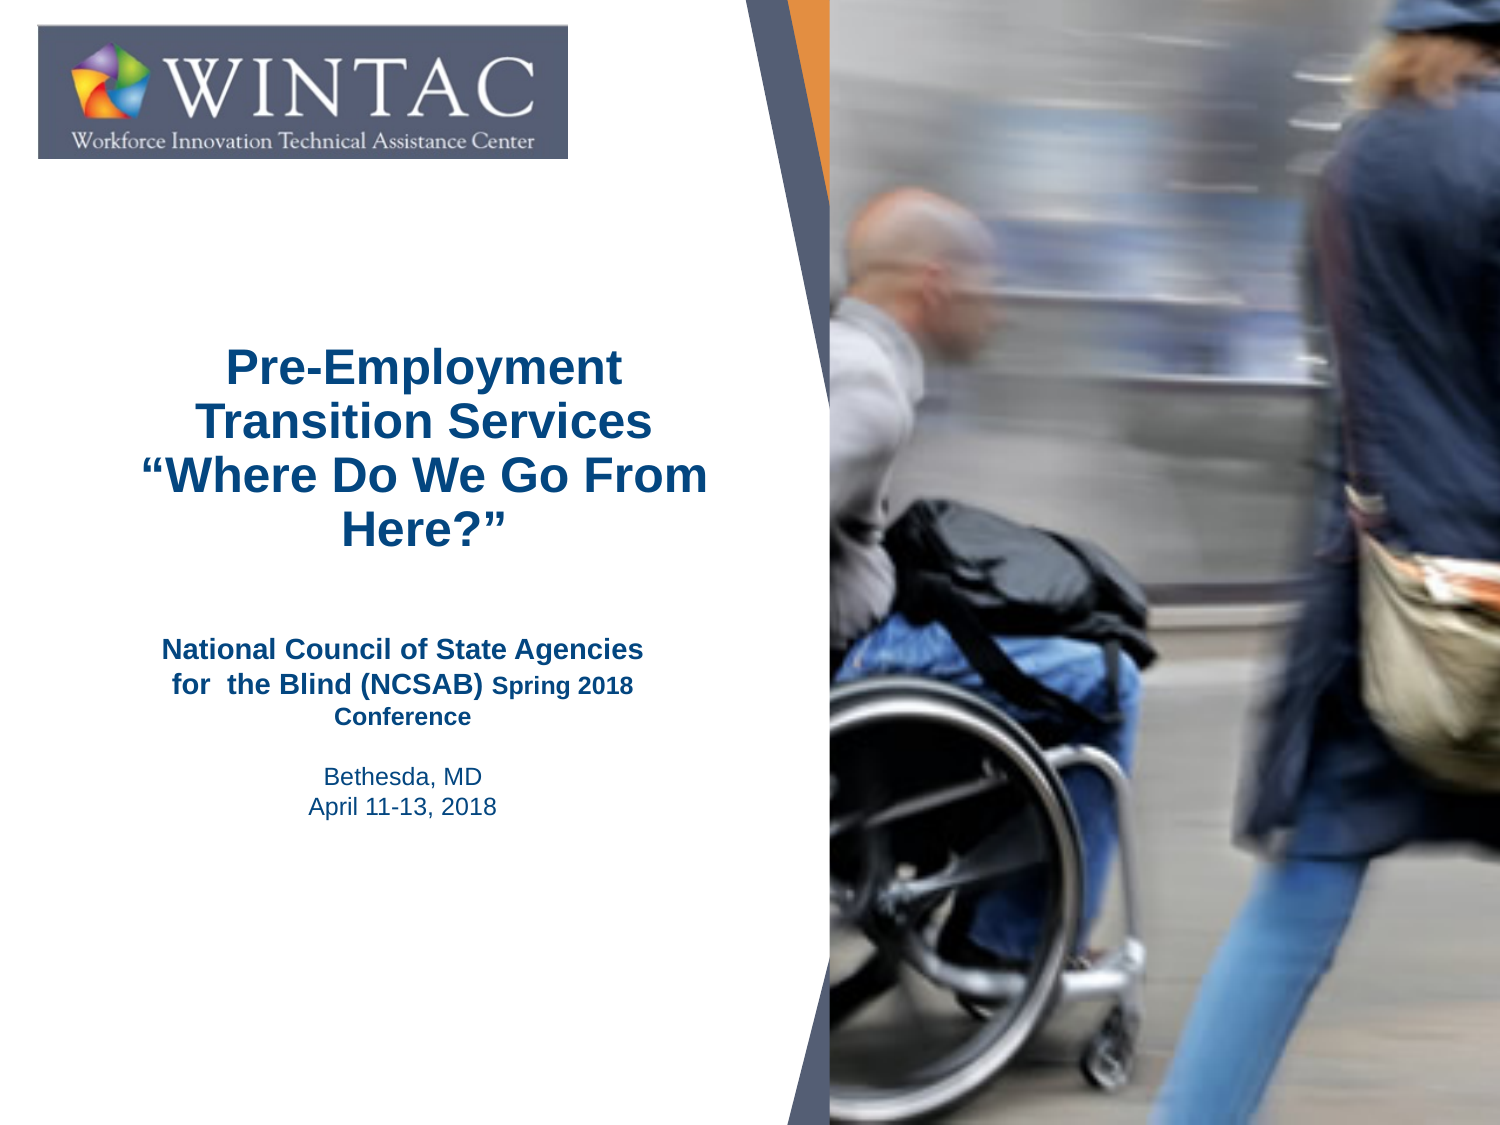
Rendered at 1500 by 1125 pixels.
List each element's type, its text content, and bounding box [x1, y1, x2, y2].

title Pre-Employment Transition Services “Where Do We Go From Here?” [69, 300, 780, 563]
picture [37, 24, 568, 159]
picture [829, 0, 1500, 1125]
text_box National Council of State Agencies for the Blind (NCSAB) Spring 2018 Conference Bethesda, MD April 11-13, 2018 [138, 624, 668, 725]
